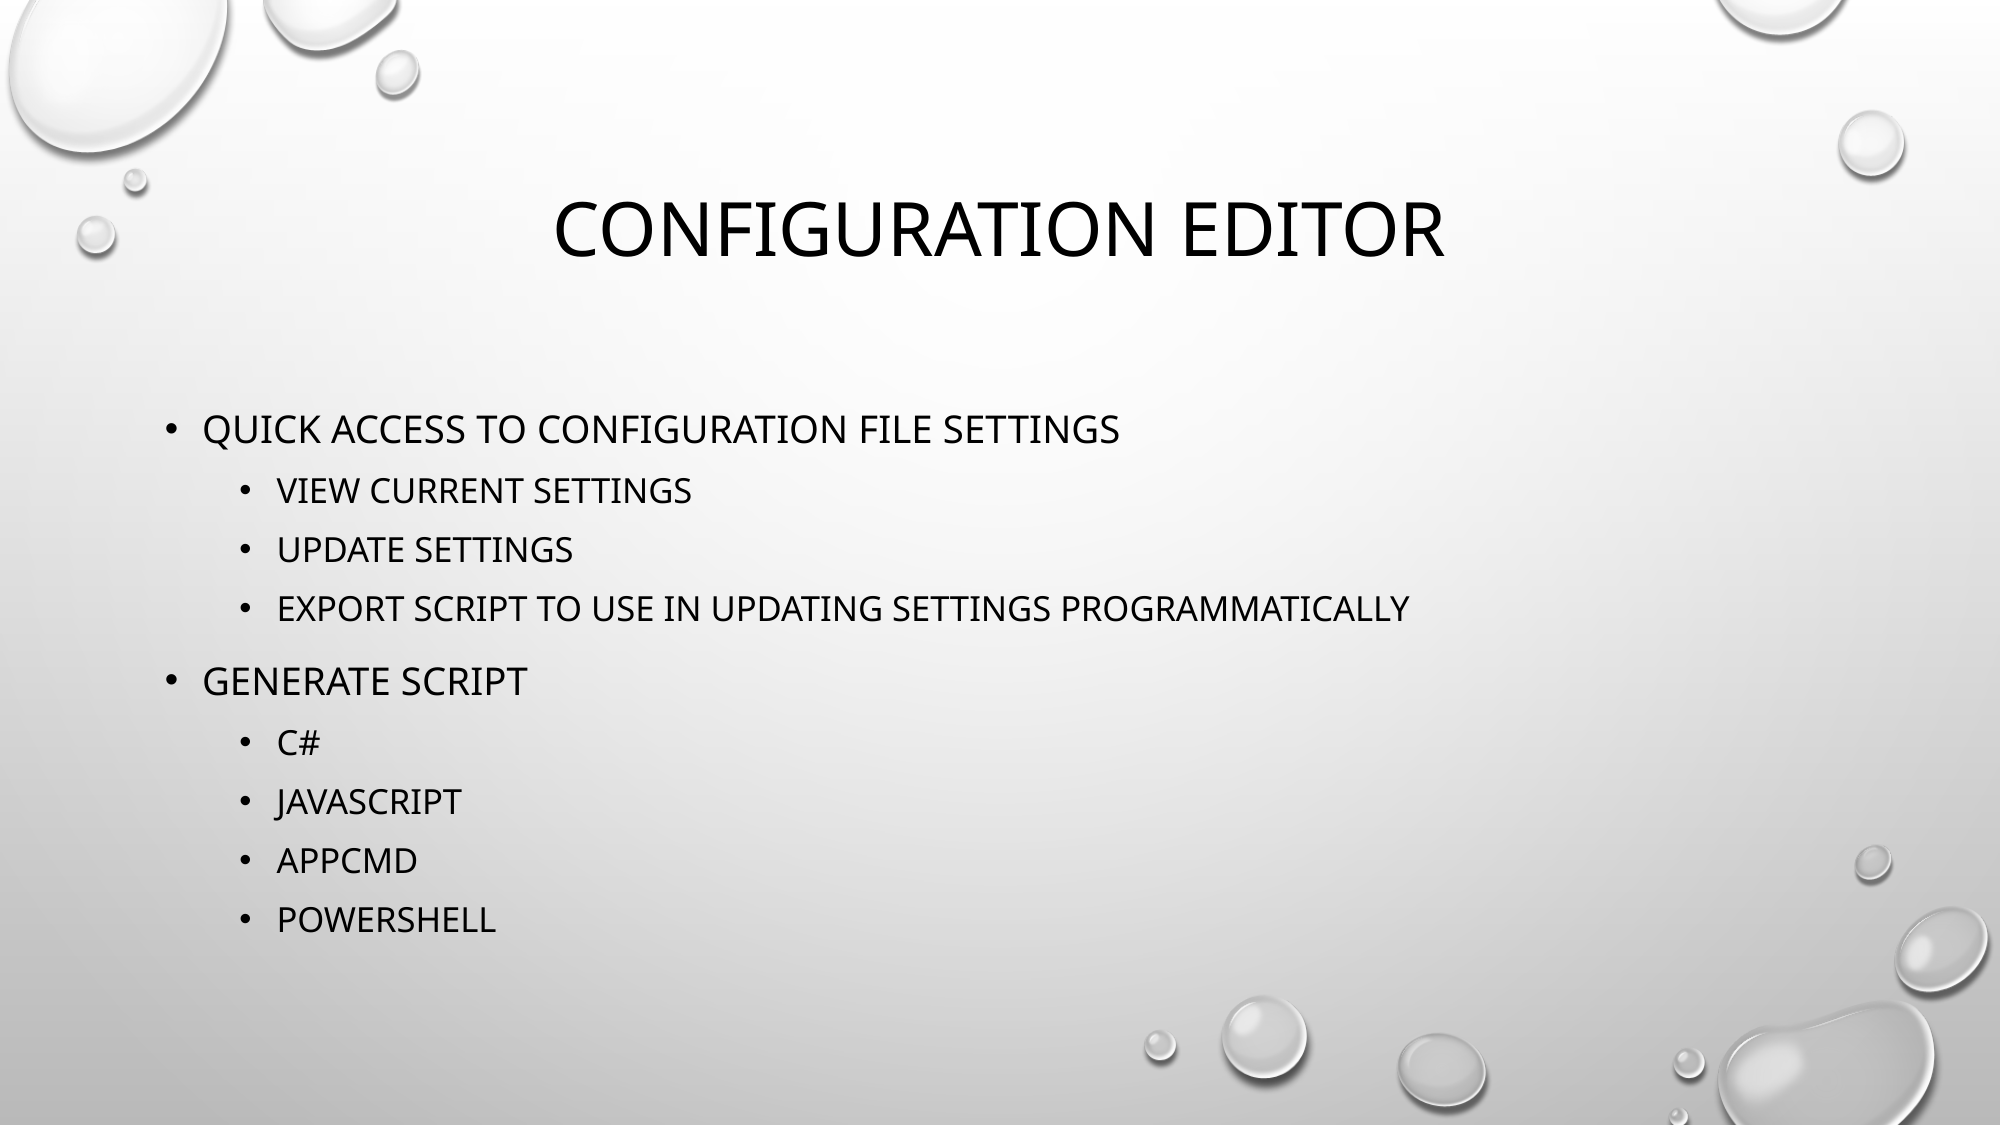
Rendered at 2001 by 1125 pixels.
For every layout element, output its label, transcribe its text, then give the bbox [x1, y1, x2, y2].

title Configuration editor [149, 101, 1851, 364]
picture [0, 0, 2000, 1125]
list Quick access to configuration file settings View current settings Update settings Export script to use in updating settings programmatically Generate script C# Javascript Appcmd powershell [149, 388, 1850, 950]
